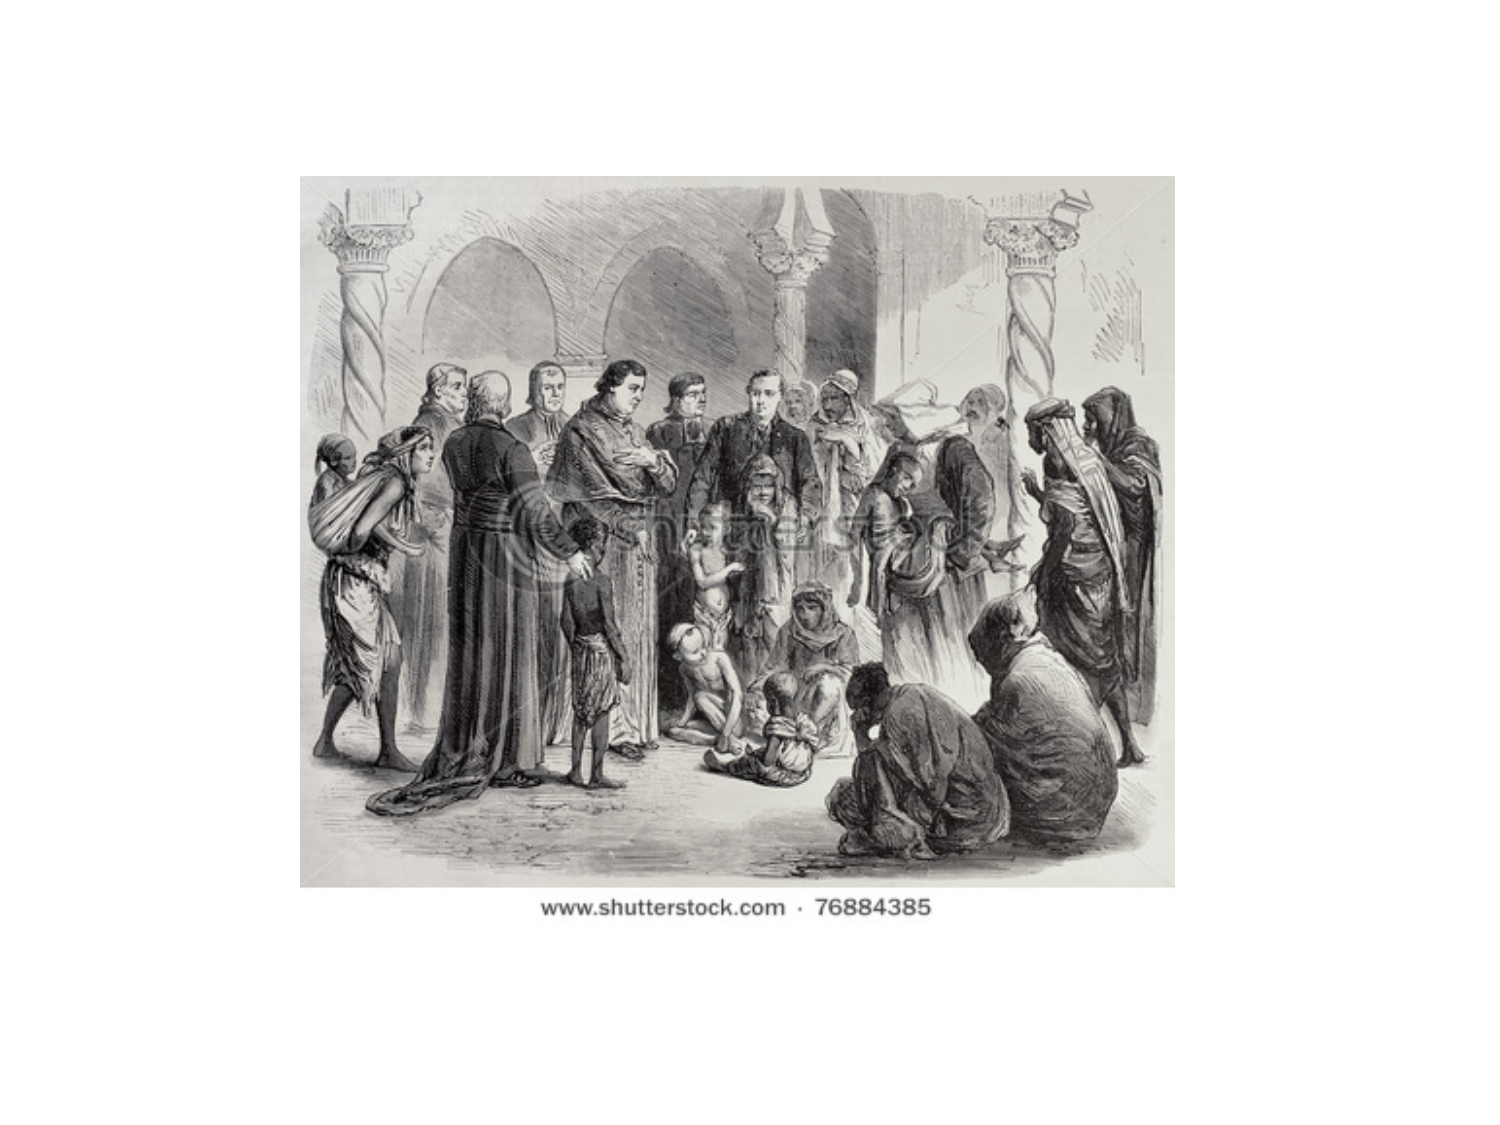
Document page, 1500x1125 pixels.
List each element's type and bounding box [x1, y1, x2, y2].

picture [299, 176, 1176, 928]
